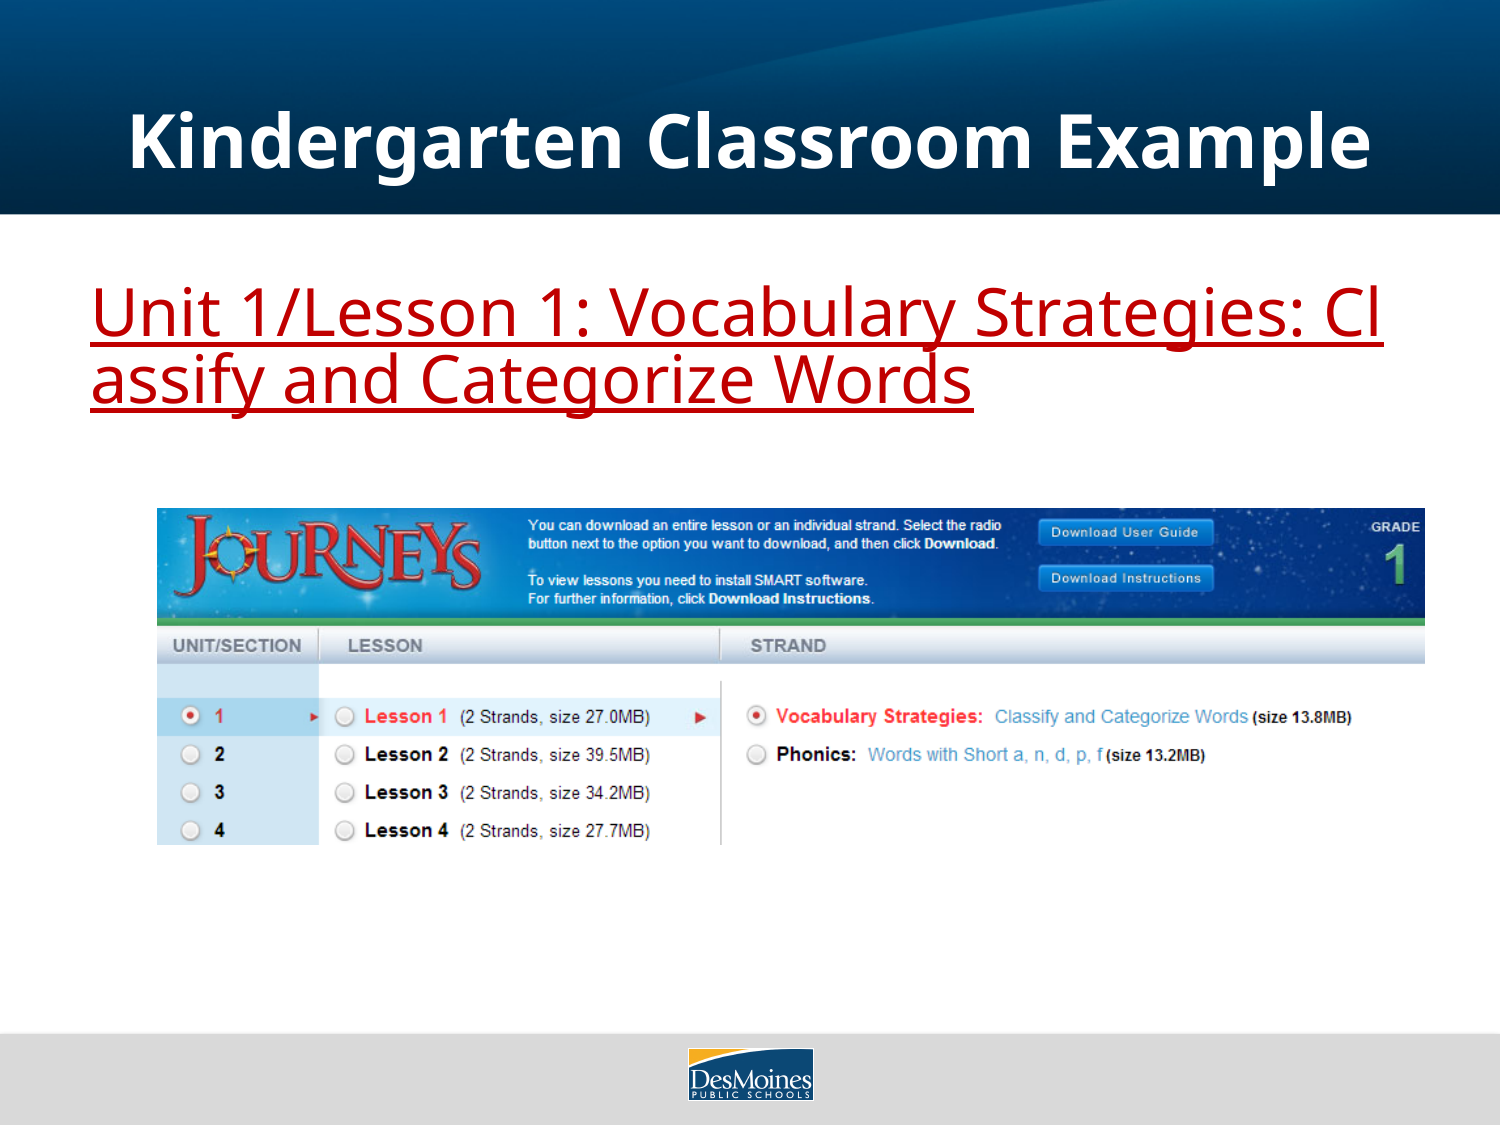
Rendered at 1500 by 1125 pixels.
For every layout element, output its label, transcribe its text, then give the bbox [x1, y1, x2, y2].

picture [0, 0, 1500, 1033]
title Kindergarten Classroom Example [75, 45, 1425, 233]
picture [689, 1049, 813, 1100]
list Unit 1/Lesson 1: Vocabulary Strategies: Classify and Categorize Words [75, 262, 1425, 1005]
